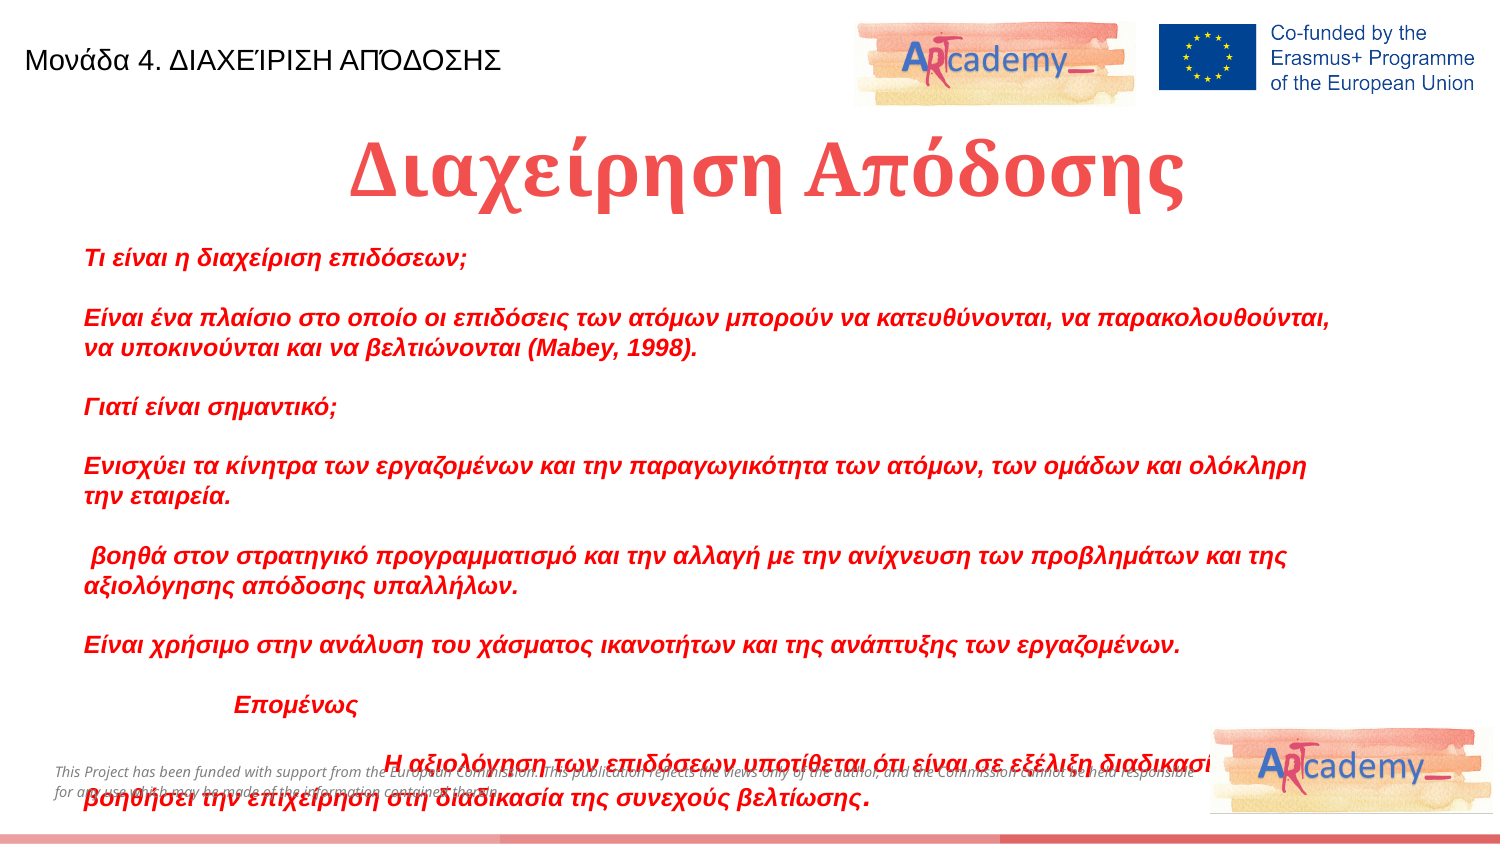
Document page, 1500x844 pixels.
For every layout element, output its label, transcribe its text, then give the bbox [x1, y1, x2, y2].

picture [1210, 709, 1493, 844]
title Διαχείρηση Απόδοσης [180, 53, 1352, 226]
list Τι είναι η διαχείριση επιδόσεων; Είναι ένα πλαίσιο στο οποίο οι επιδόσεις των ατόμων μπορούν να κατευθύνονται, να παρακολουθούνται, να υποκινούνται και να βελτιώνονται (Mabey, 1998). Γιατί είναι σημαντικό; Ενισχύει τα κίνητρα των εργαζομένων και την παραγωγικότητα των ατόμων, των ομάδων και ολόκληρη την εταιρεία. βοηθά στον στρατηγικό προγραμματισμό και την αλλαγή με την ανίχνευση των προβλημάτων και της αξιολόγησης απόδοσης υπαλλήλων. Είναι χρήσιμο στην ανάλυση του χάσματος ικανοτήτων και της ανάπτυξης των εργαζομένων. Επομένως Η αξιολόγηση των επιδόσεων υποτίθεται ότι είναι σε εξέλιξη διαδικασία που θα βοηθήσει την επιχείρηση στη διαδικασία της συνεχούς βελτίωσης. [68, 226, 1352, 543]
text_box Μονάδα 4. ΔΙΑΧΕΊΡΙΣΗ ΑΠΌΔΟΣΗΣ [9, 33, 849, 119]
text_box This Project has been funded with support from the European Commission. This publication reflects the views only of the author, and the Commission cannot be held responsible for any use which may be made of the information contained therein. [39, 754, 1205, 799]
picture [854, 2, 1137, 138]
picture [1158, 24, 1474, 94]
